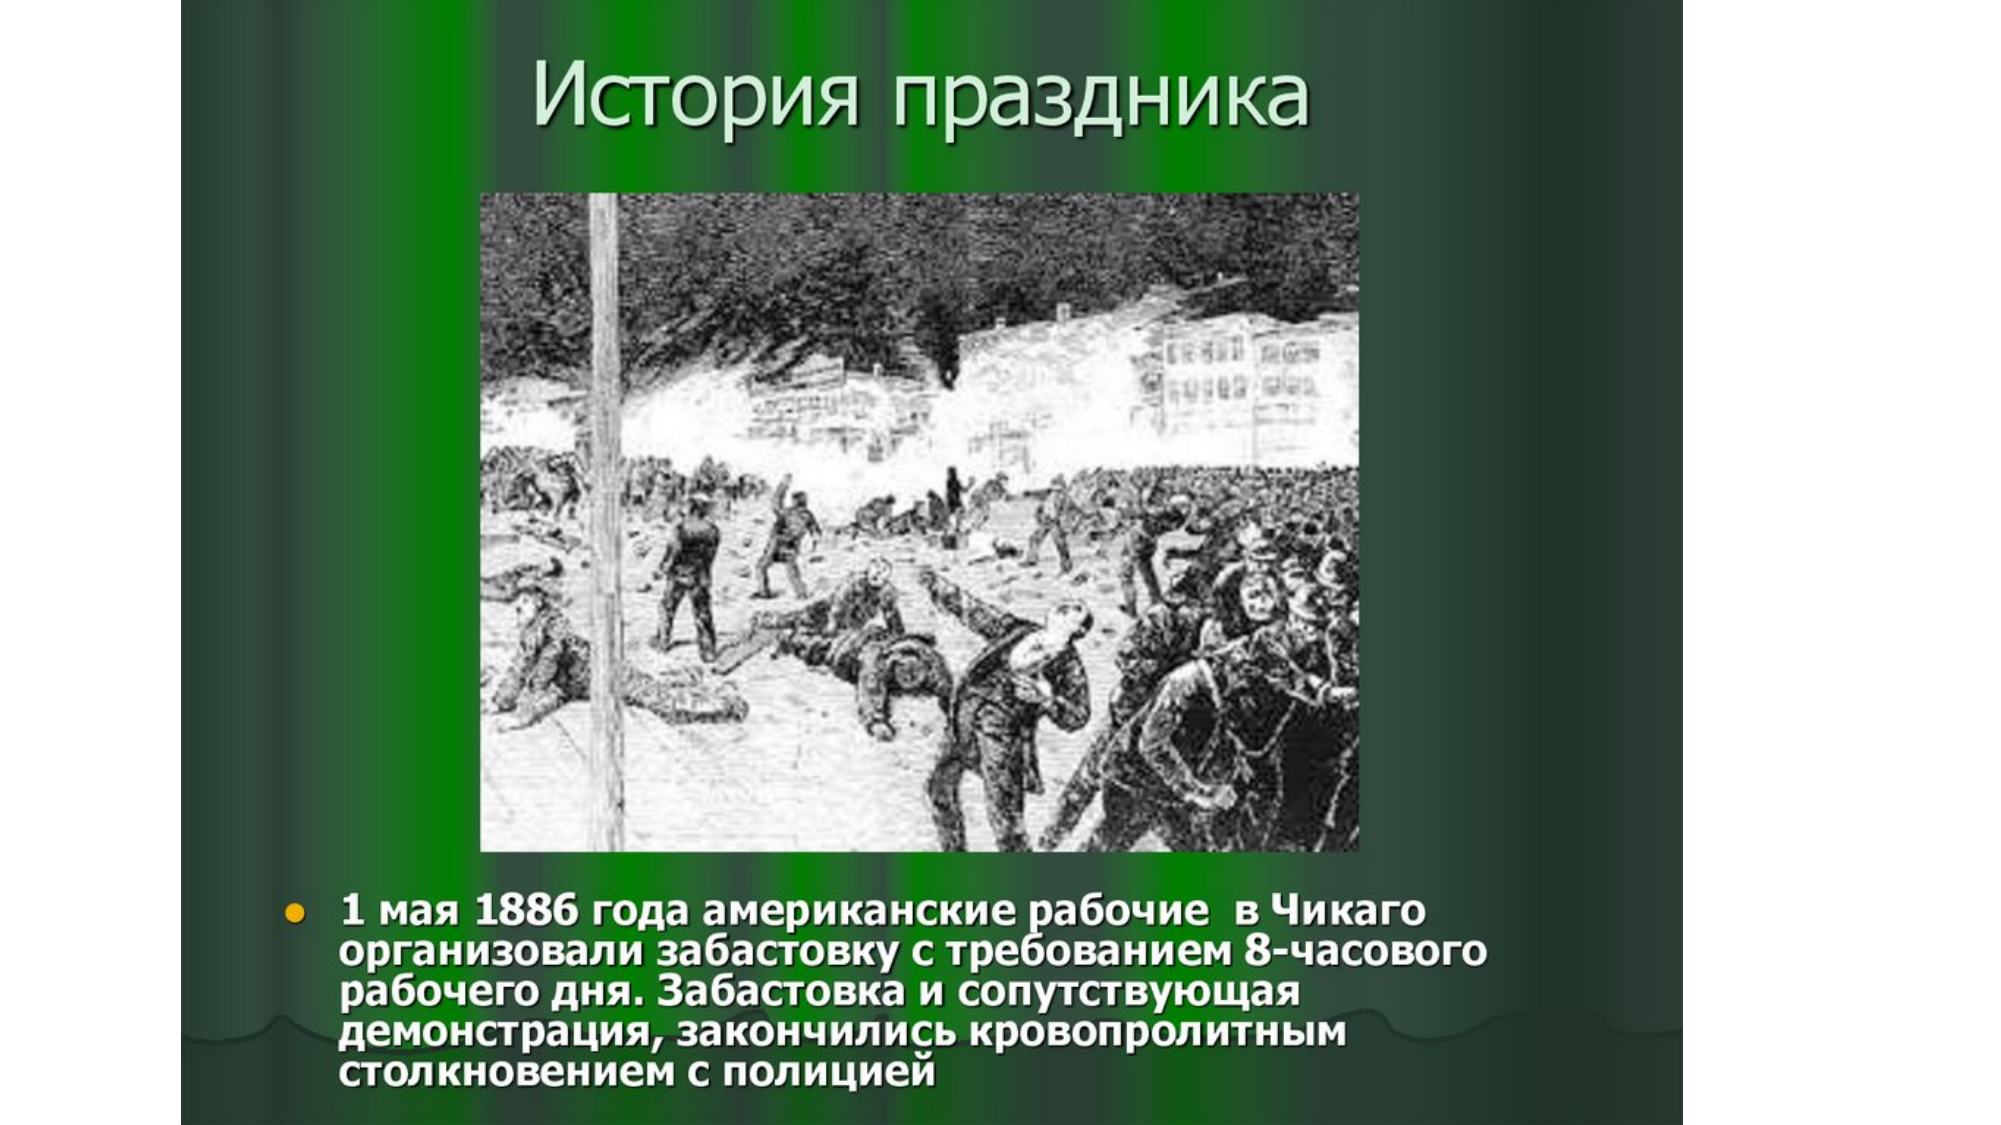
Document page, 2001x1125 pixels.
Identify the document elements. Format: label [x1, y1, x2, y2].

picture [181, 0, 1683, 1125]
